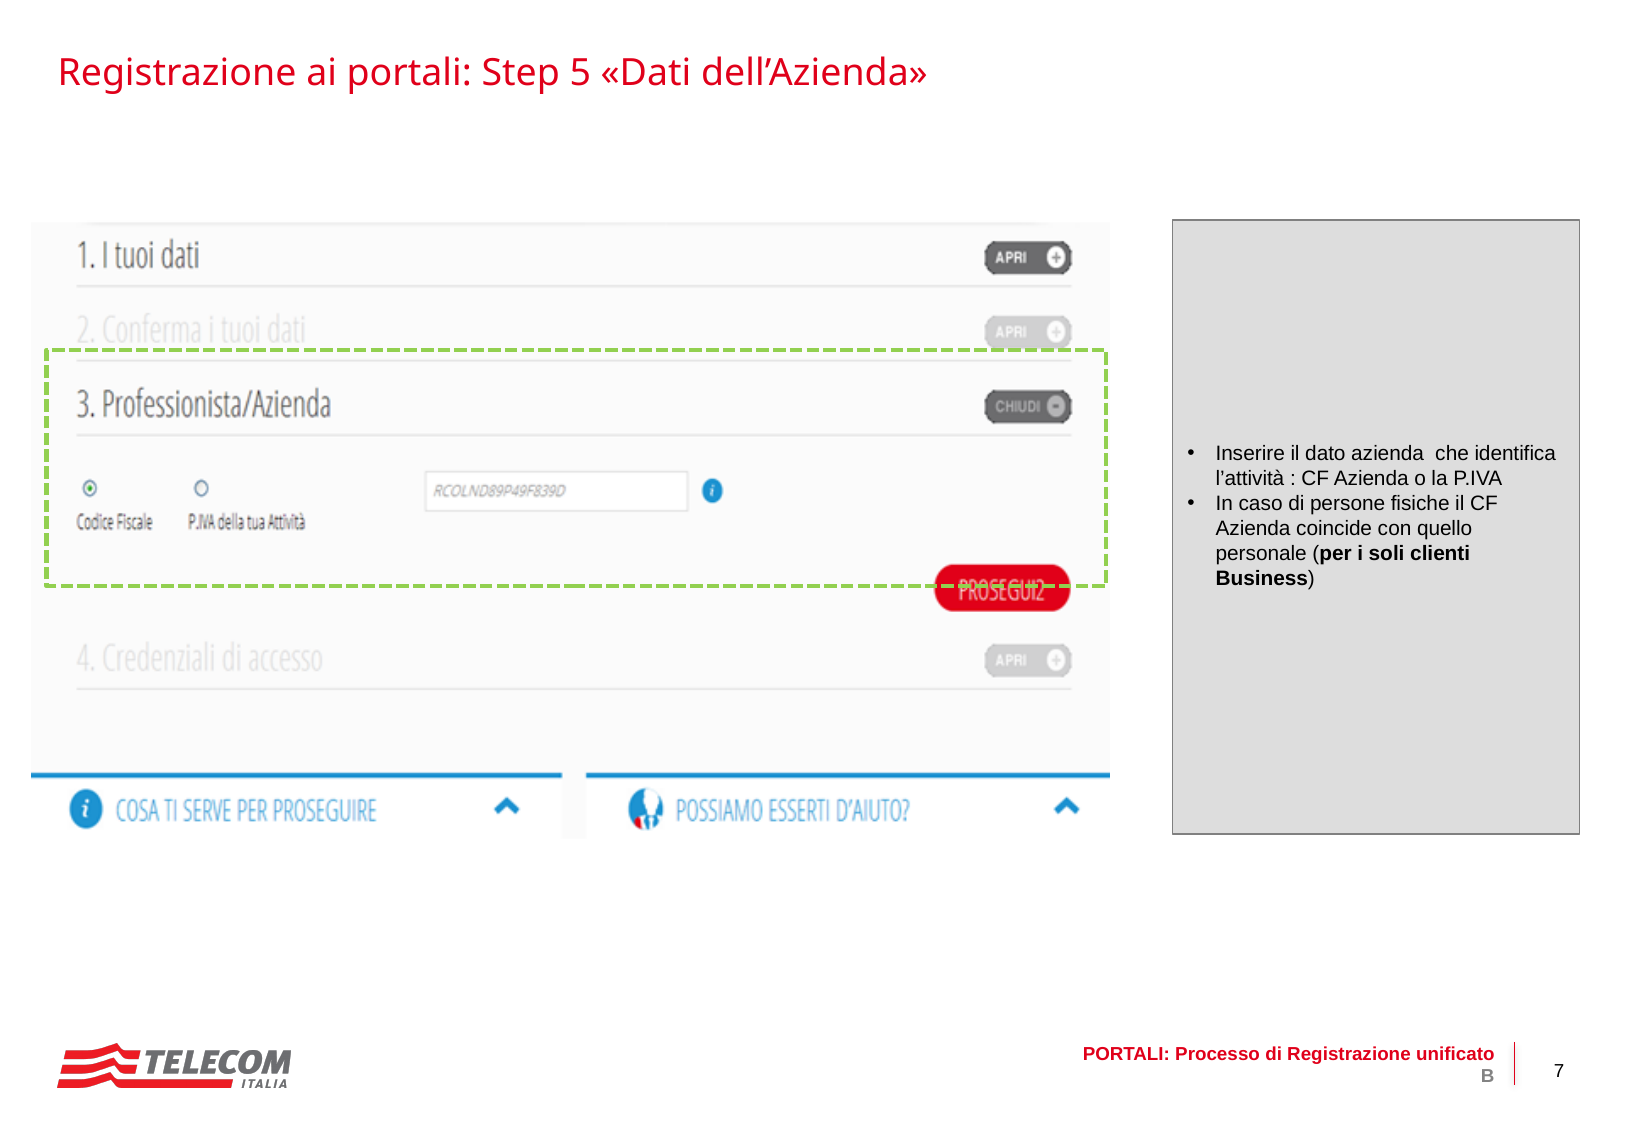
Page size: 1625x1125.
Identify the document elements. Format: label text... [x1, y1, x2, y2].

text_box Inserire il dato azienda che identifica l’attività : CF Azienda o la P.IVA In caso di persone fisiche il CF Azienda coincide con quello personale (per i soli clienti Business) [1172, 219, 1580, 835]
picture [57, 1043, 291, 1088]
text_box PORTALI: Processo di Registrazione unificato B [575, 1034, 1510, 1094]
text_box Registrazione ai portali: Step 5 «Dati dell’Azienda» [57, 48, 1560, 94]
picture [31, 196, 1110, 856]
